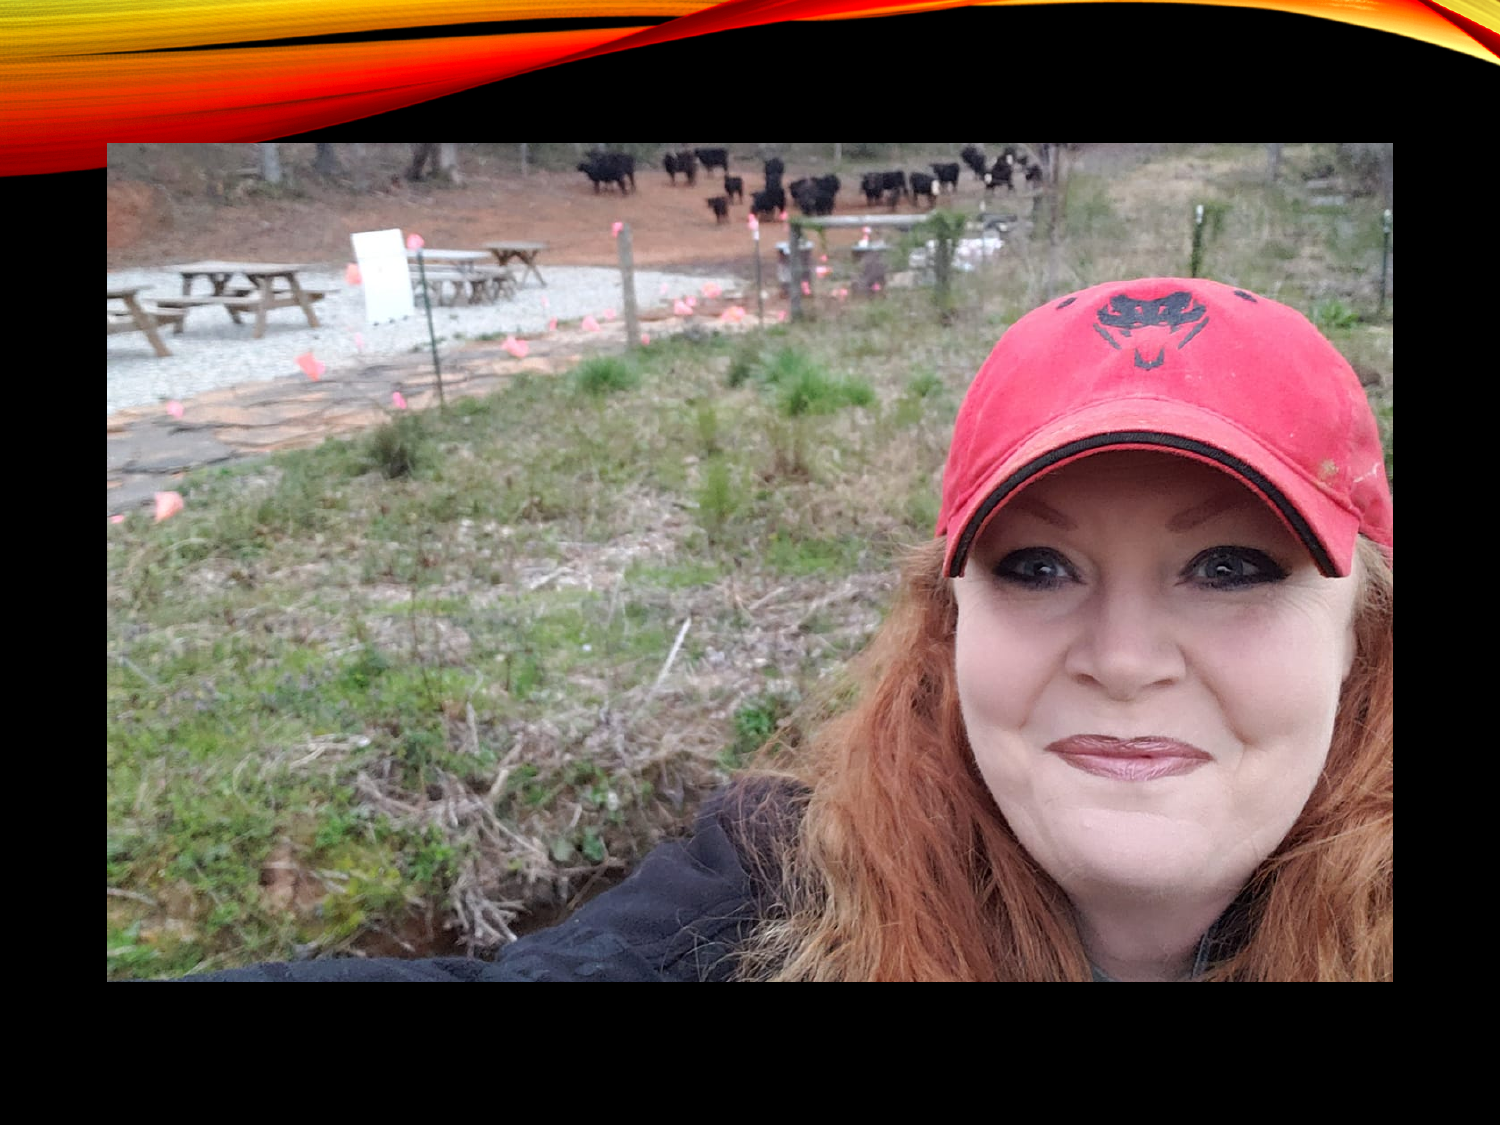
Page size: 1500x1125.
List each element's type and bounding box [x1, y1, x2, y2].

picture [0, 0, 1500, 982]
